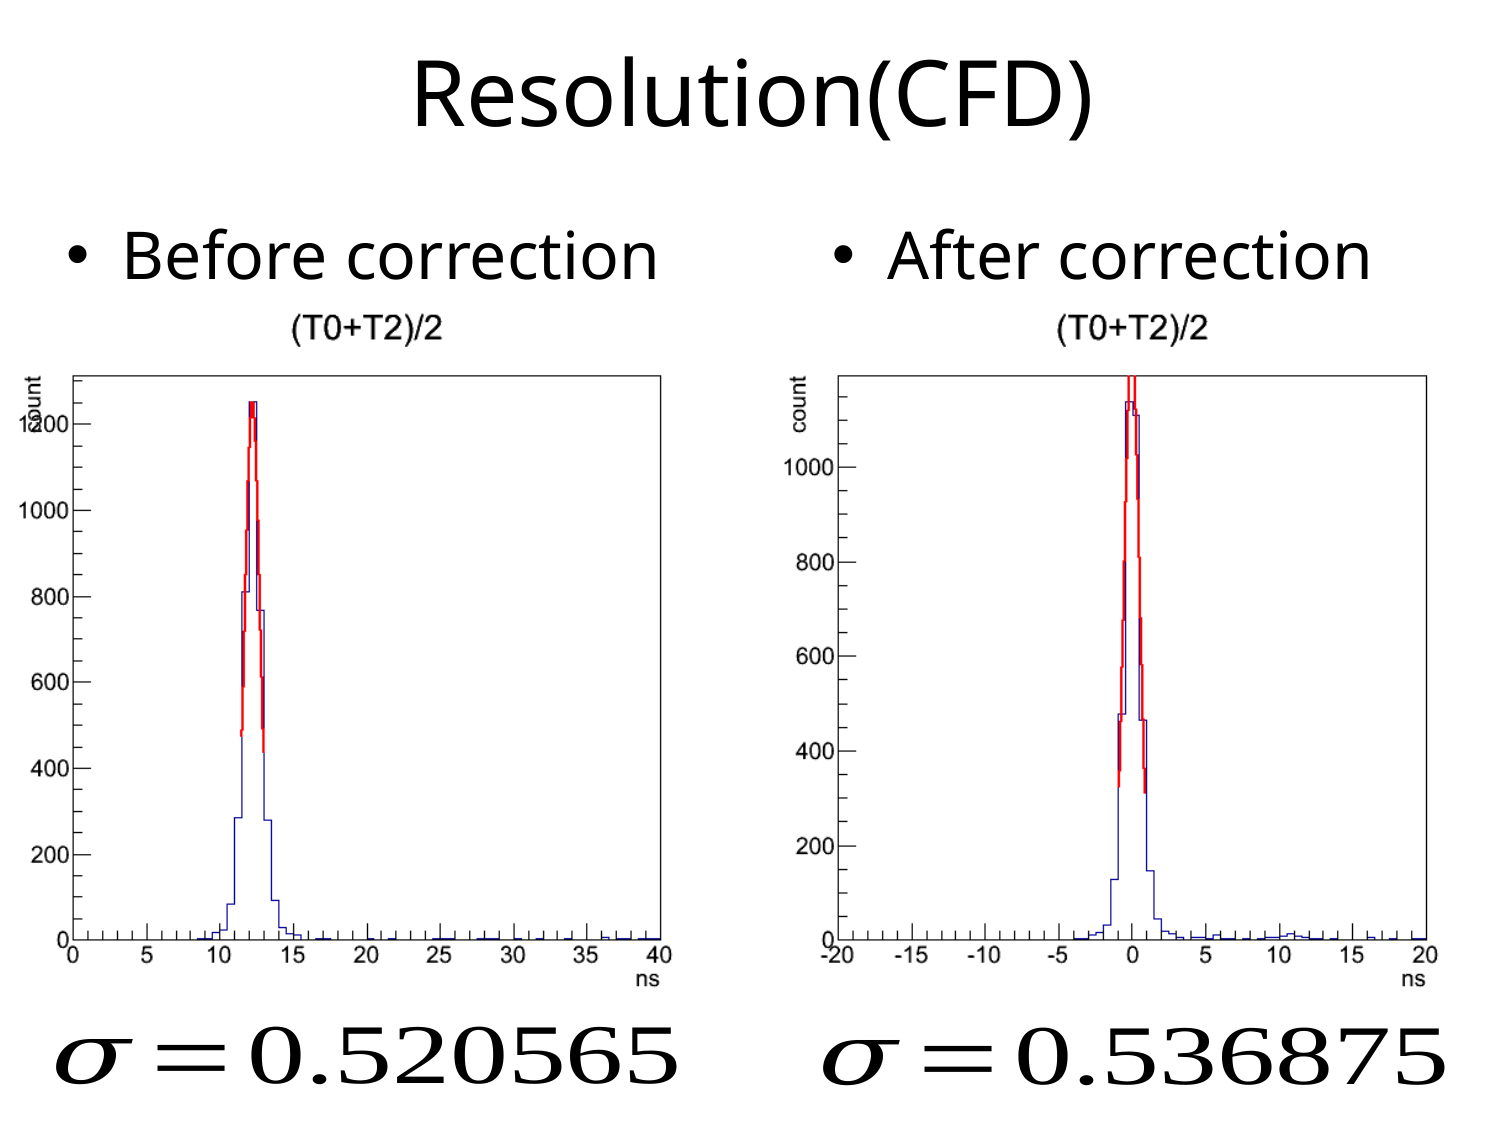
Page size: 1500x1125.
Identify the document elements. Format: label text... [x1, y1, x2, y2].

title Resolution(CFD) [76, 19, 1427, 161]
text_box After correction [816, 206, 1449, 301]
picture [765, 305, 1500, 1011]
picture [0, 305, 735, 1011]
list Before correction [51, 206, 683, 301]
